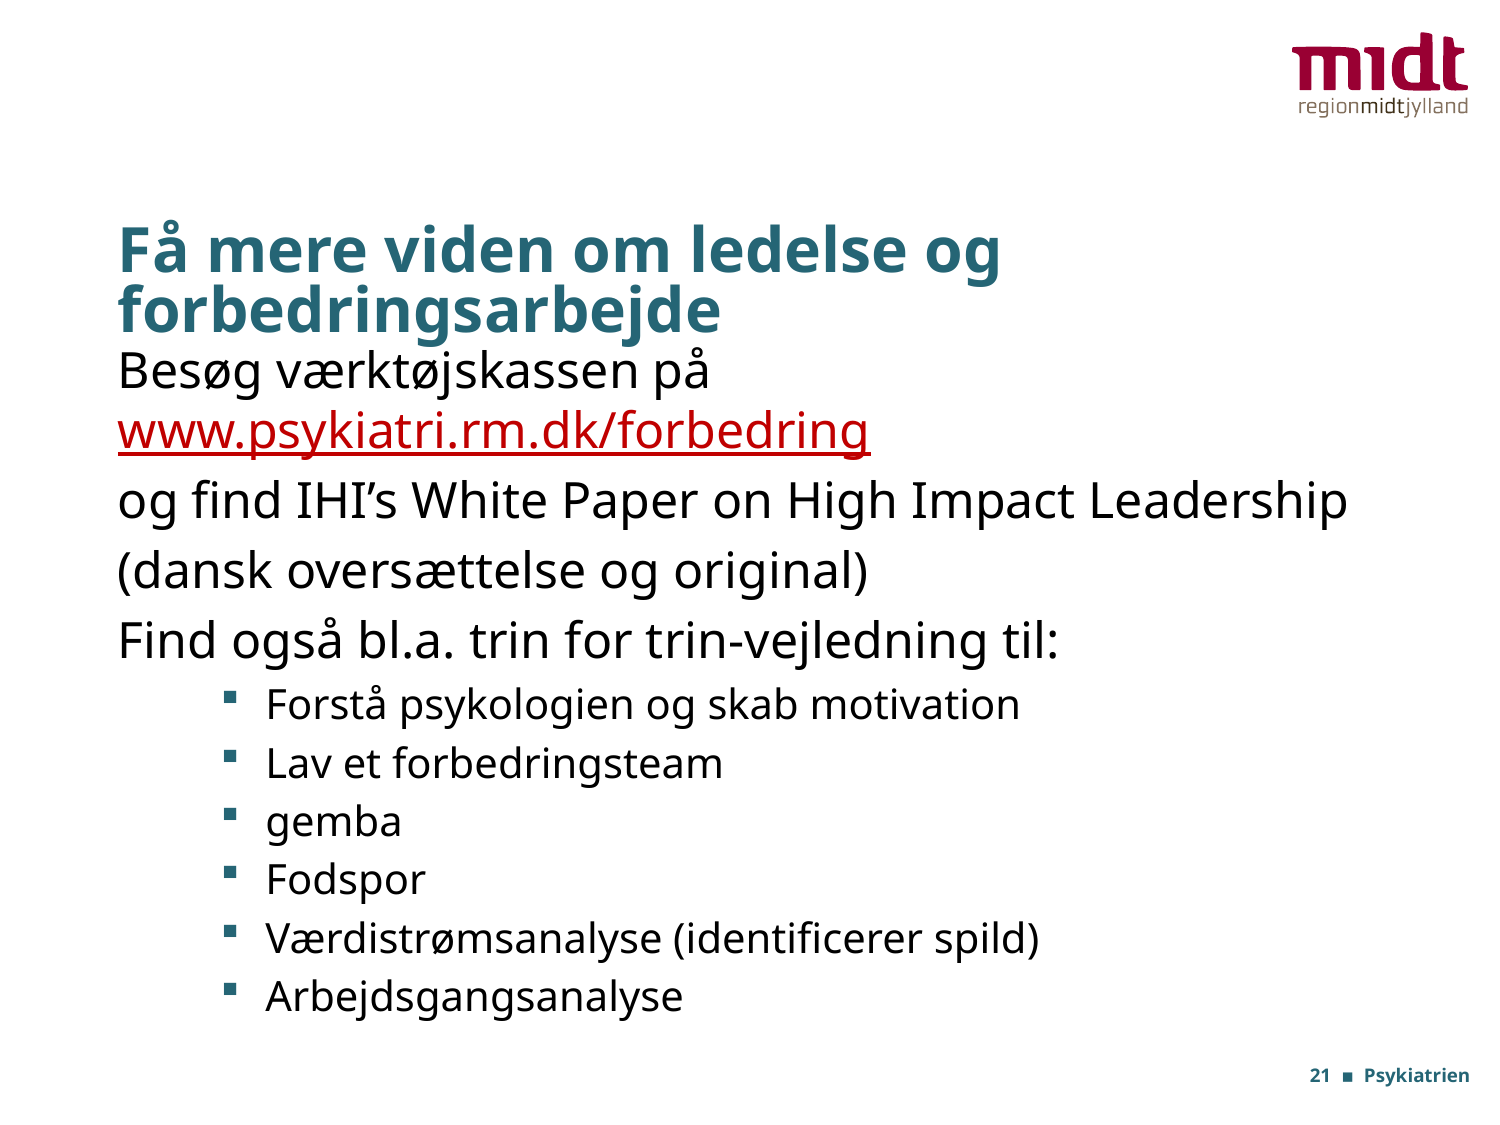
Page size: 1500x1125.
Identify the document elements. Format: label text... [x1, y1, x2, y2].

footer 21 ▪ Psykiatrien [1089, 1038, 1471, 1090]
title Få mere viden om ledelse og forbedringsarbejde [117, 194, 1382, 338]
list Besøg værktøjskassen på www.psykiatri.rm.dk/forbedring og find IHI’s White Paper on High Impact Leadership (dansk oversættelse og original) Find også bl.a. trin for trin-vejledning til: Forstå psykologien og skab motivation Lav et forbedringsteam gemba Fodspor Værdistrømsanalyse (identificerer spild) Arbejdsgangsanalyse [117, 338, 1459, 1044]
